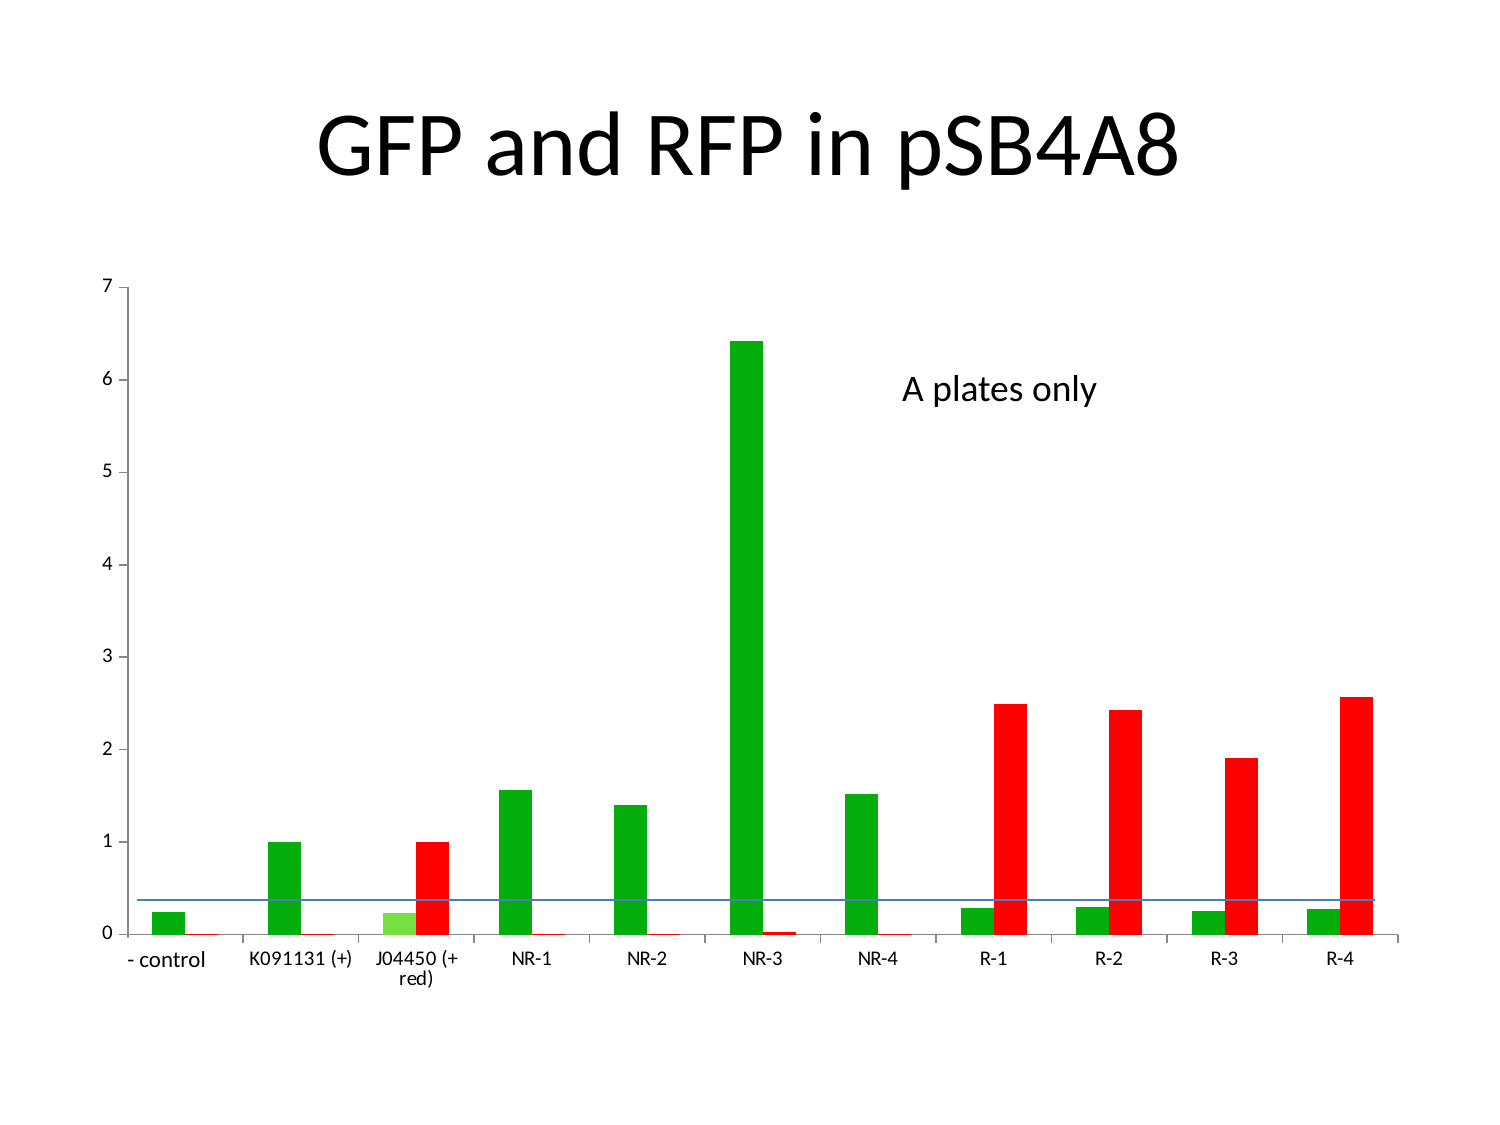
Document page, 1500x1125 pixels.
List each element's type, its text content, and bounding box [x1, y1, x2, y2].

title GFP and RFP in pSB4A8 [75, 45, 1425, 233]
chart [74, 262, 1426, 1006]
